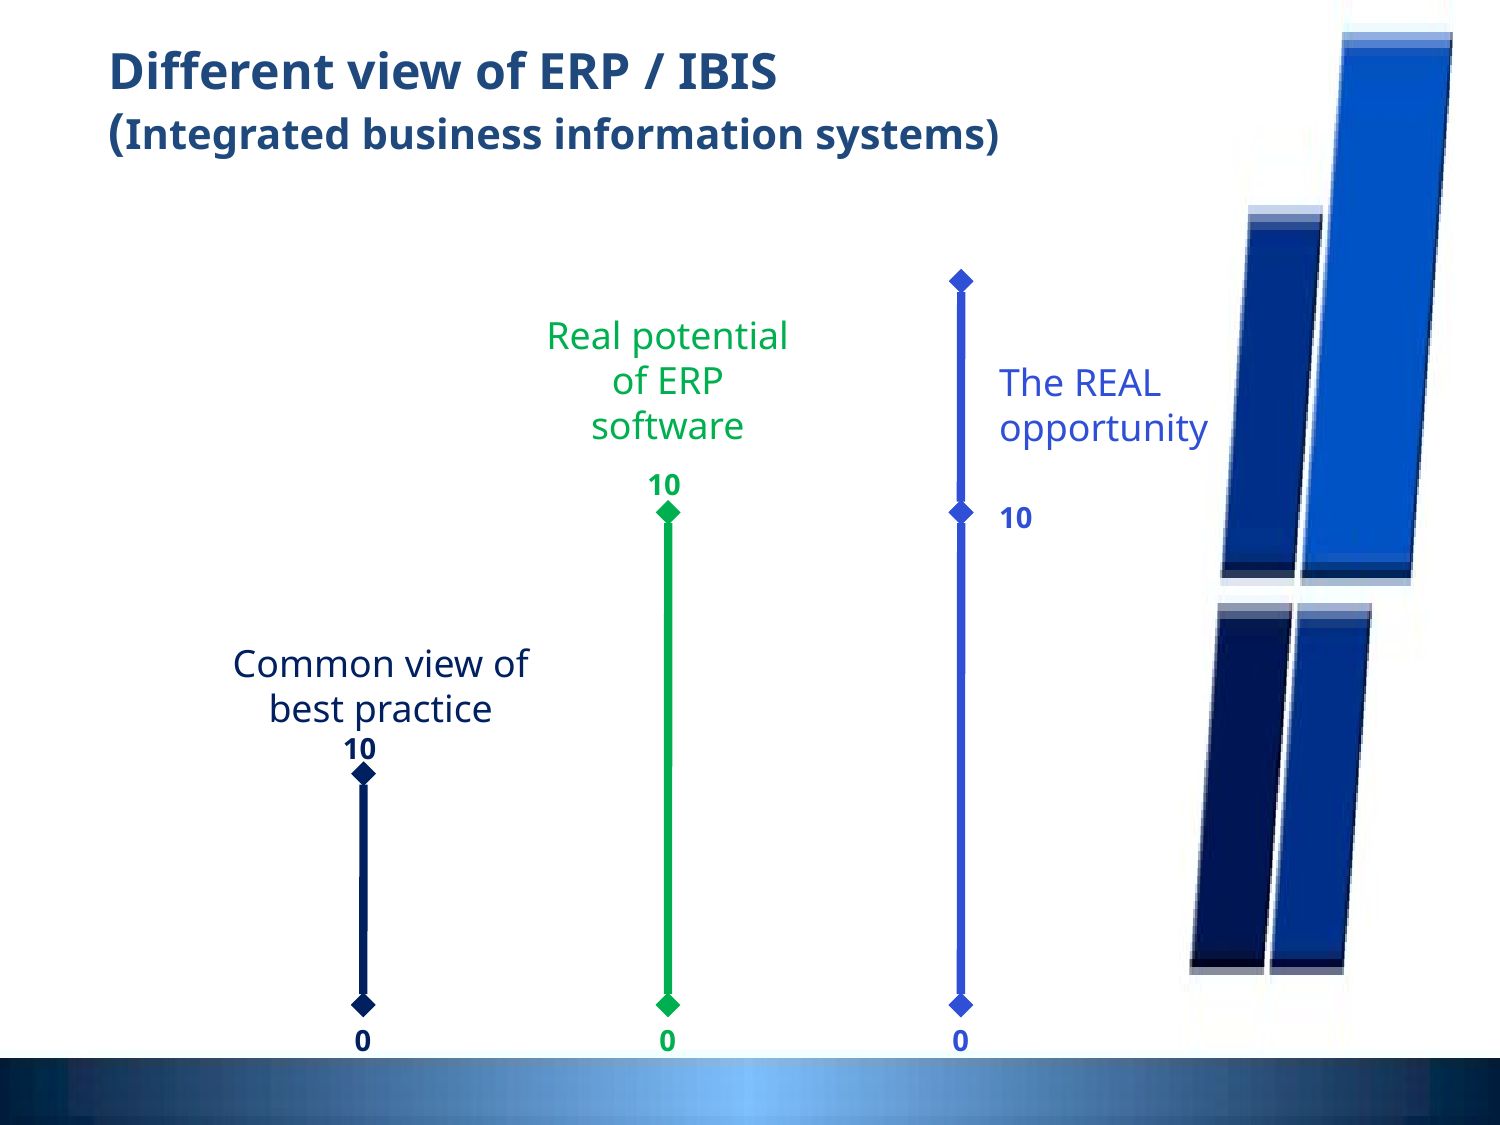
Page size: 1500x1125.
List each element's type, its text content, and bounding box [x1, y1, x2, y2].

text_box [937, 280, 1290, 1059]
text_box Different view of ERP / IBIS (Integrated business information systems) [93, 35, 1149, 164]
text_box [515, 304, 821, 1059]
picture [0, 0, 1500, 1125]
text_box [210, 632, 552, 1059]
